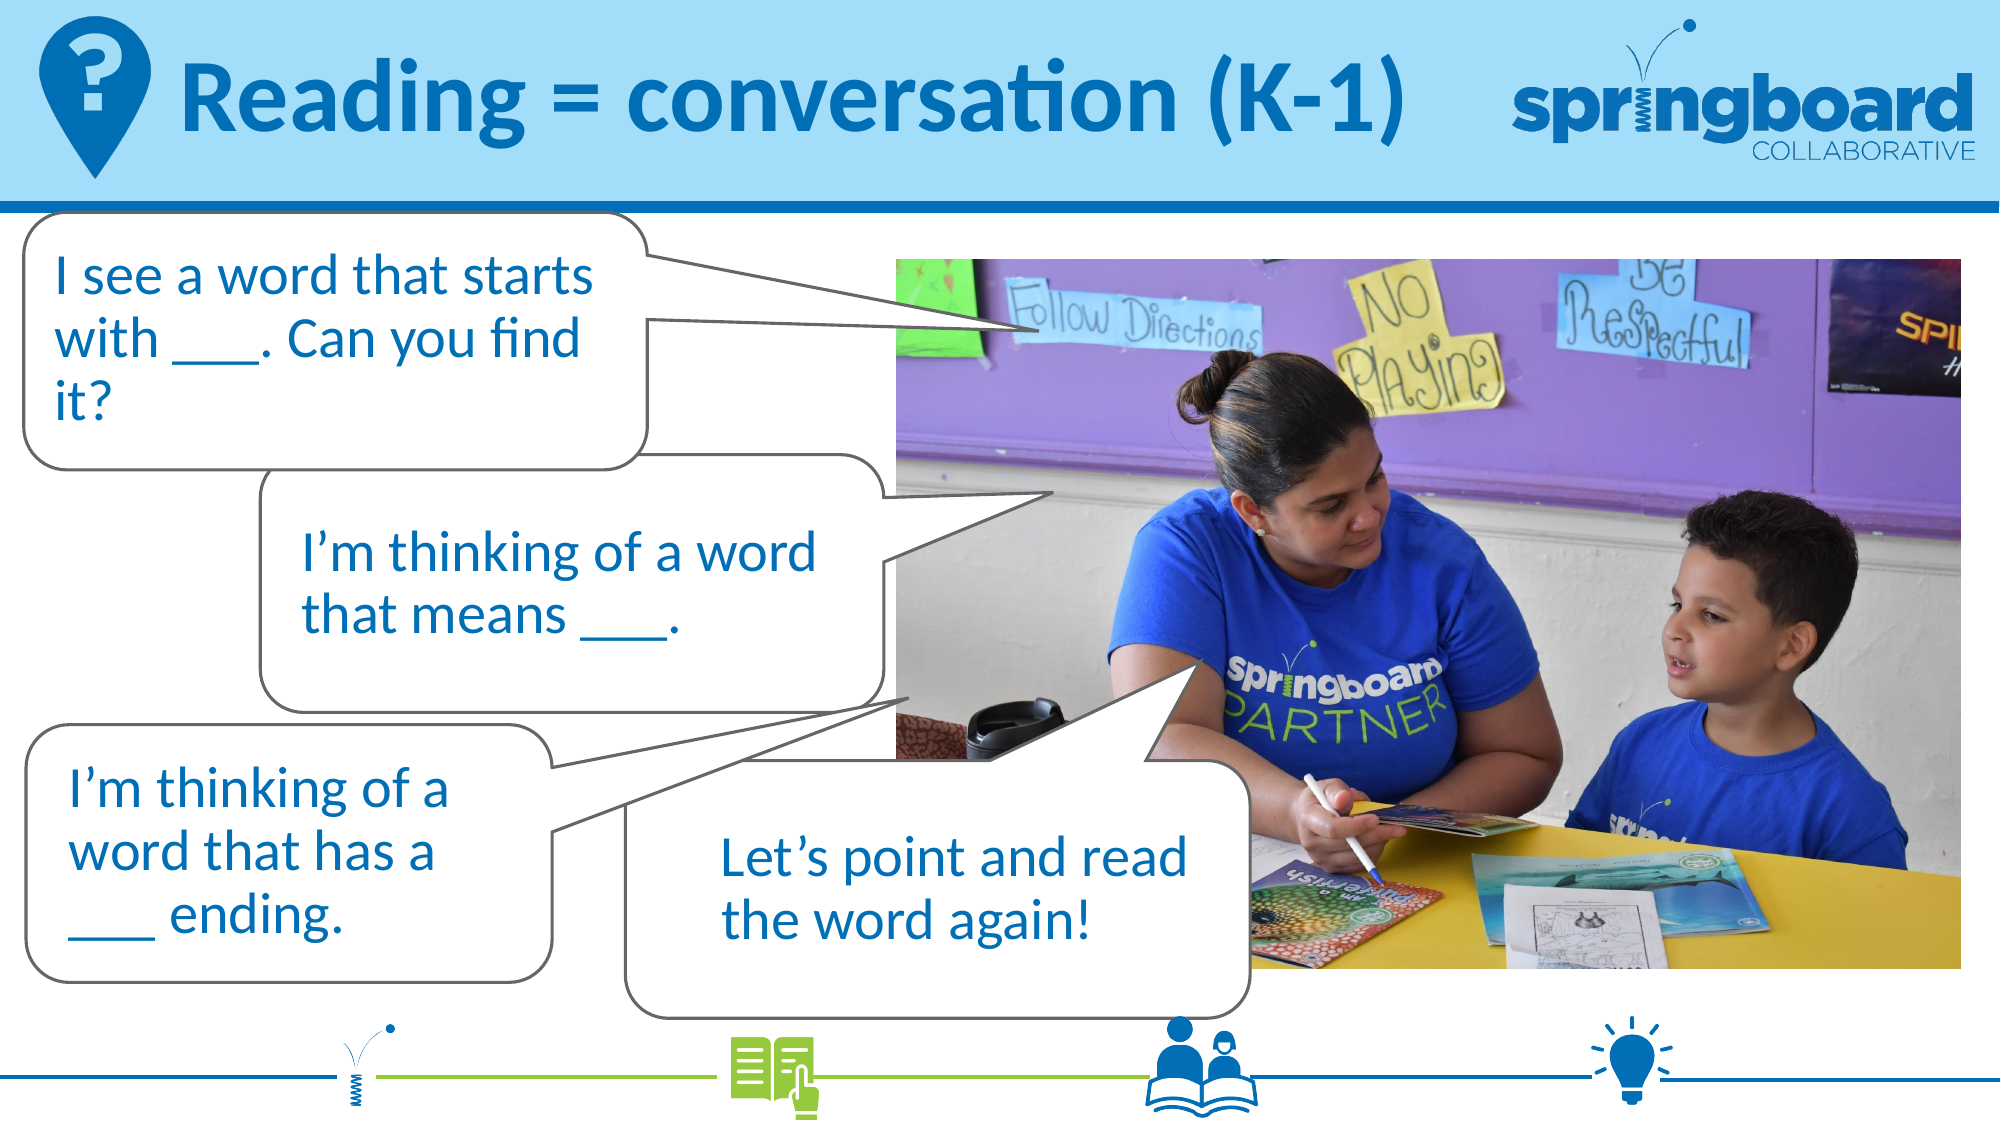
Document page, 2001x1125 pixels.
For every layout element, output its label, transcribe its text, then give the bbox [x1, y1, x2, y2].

list Let’s point and read the word again! [668, 775, 1211, 1004]
list I’m thinking of a word that has a ___ ending. [52, 737, 526, 966]
list I’m thinking of a word that means ___. [286, 482, 859, 686]
title Reading = conversation (K-1) [134, 0, 2000, 196]
picture [343, 1024, 395, 1106]
list I see a word that starts with ___. Can you find it? [39, 237, 612, 440]
picture [39, 13, 152, 180]
picture [731, 1037, 819, 1120]
picture [896, 259, 1961, 969]
picture [1591, 1016, 1673, 1105]
picture [1145, 1016, 1258, 1118]
